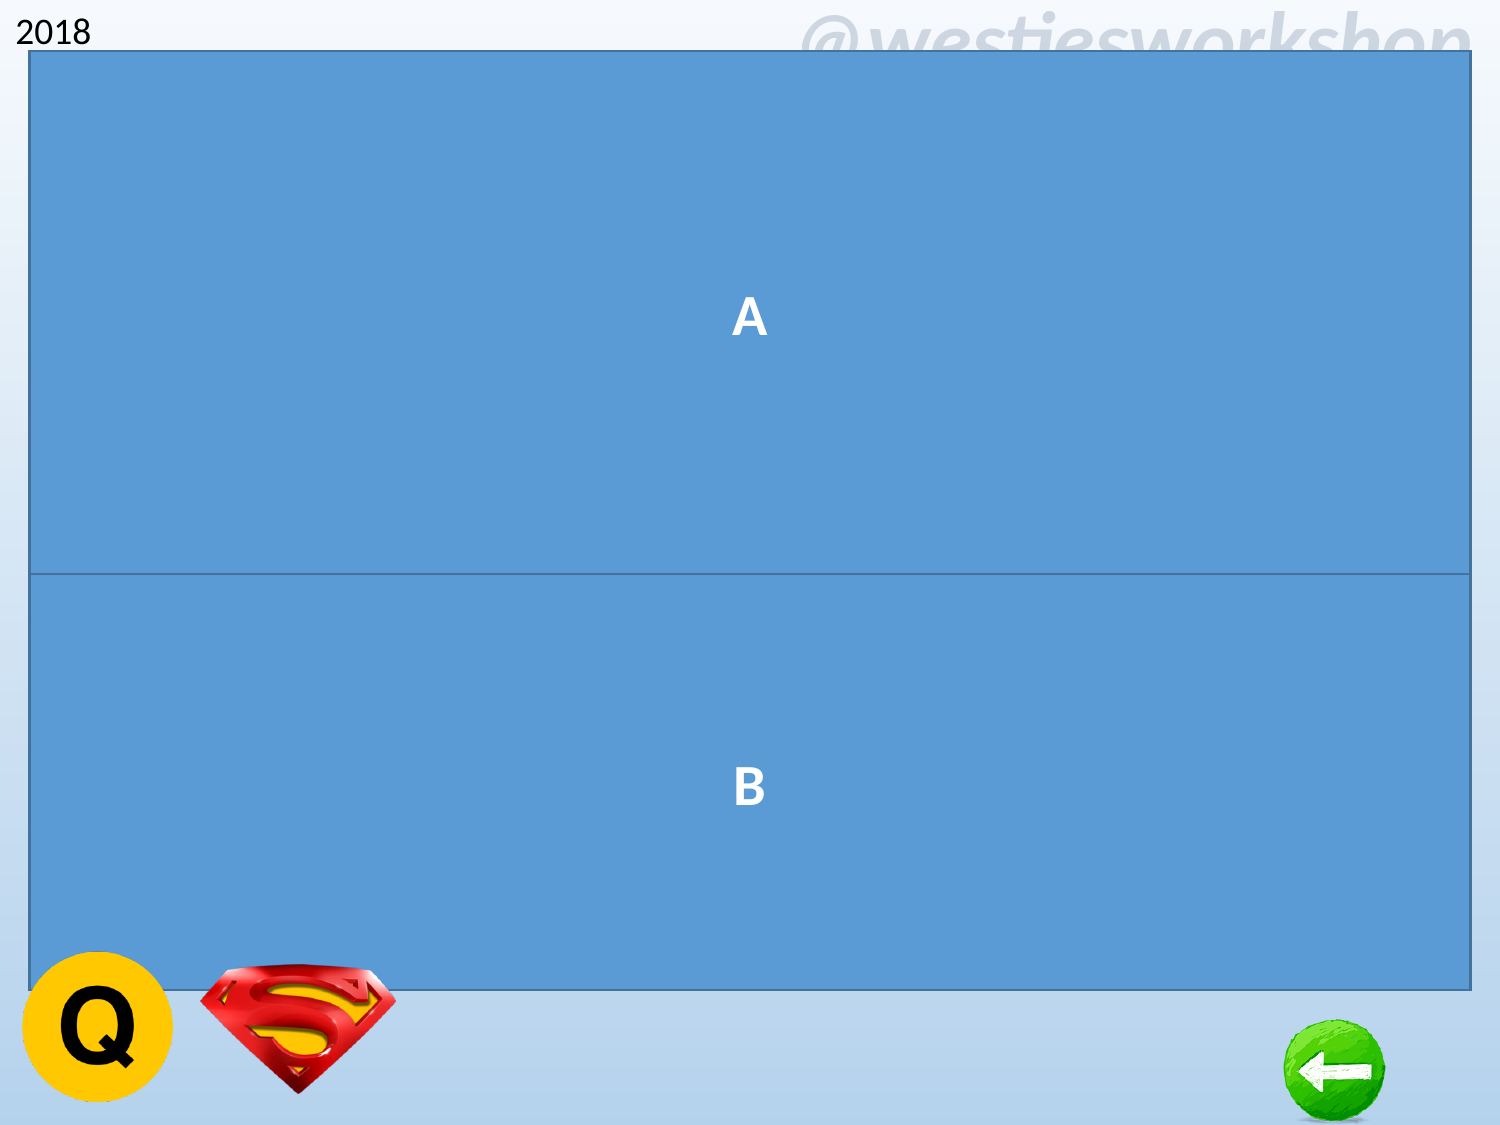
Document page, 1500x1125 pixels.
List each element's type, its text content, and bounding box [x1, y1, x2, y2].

picture [1281, 1019, 1387, 1125]
text_box 2018 [0, 0, 107, 60]
picture [0, 54, 1471, 1125]
text_box B [396, 573, 1472, 991]
text_box A [107, 50, 1472, 573]
